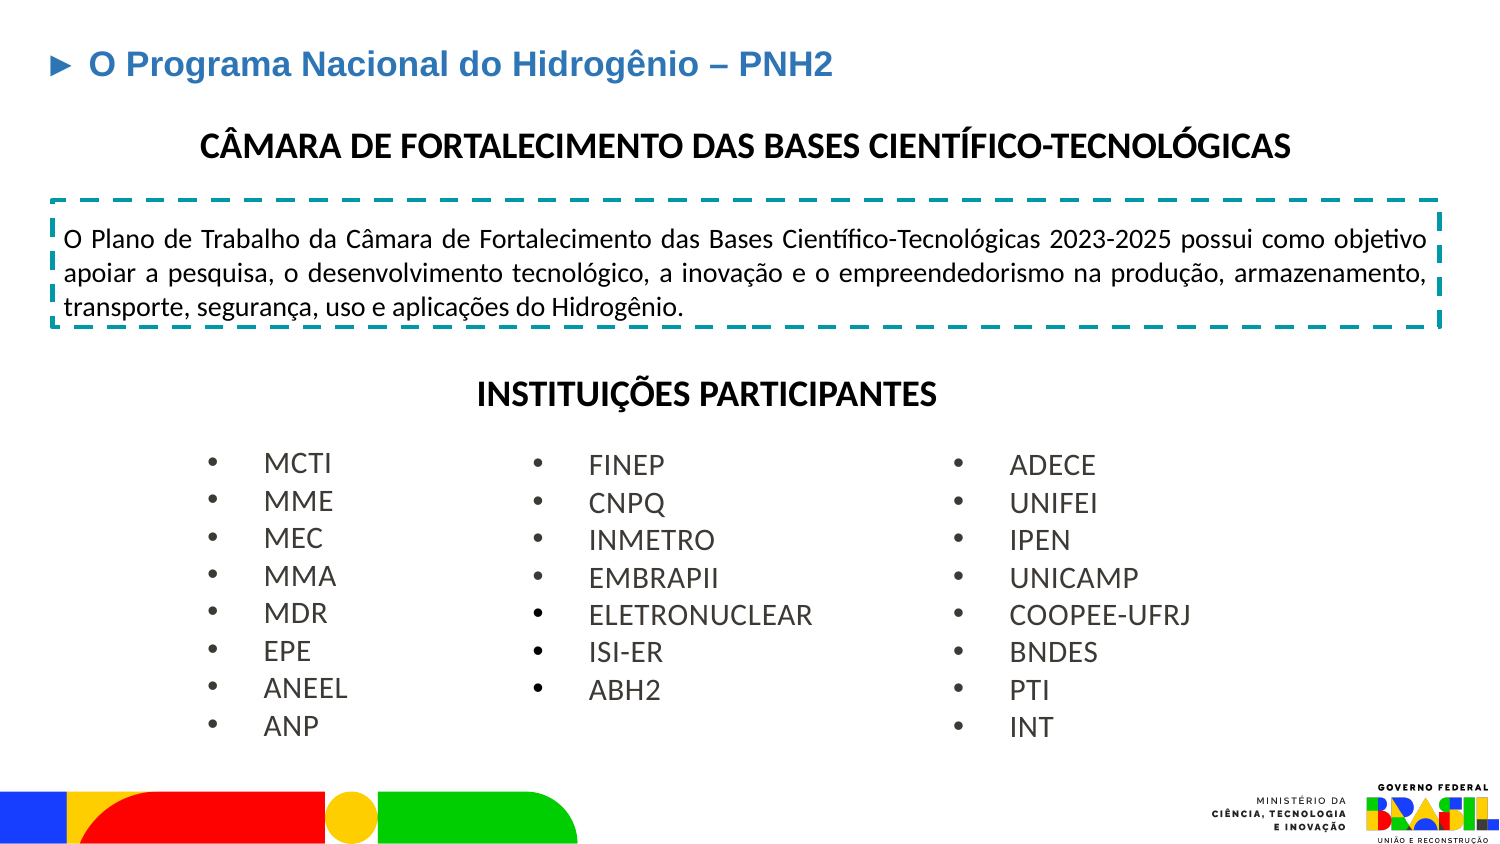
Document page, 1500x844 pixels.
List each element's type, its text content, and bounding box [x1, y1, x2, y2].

text_box MCTI MME MEC MMA MDR EPE ANEEL ANP [192, 435, 390, 750]
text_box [0, 784, 1500, 844]
text_box FINEP CNPQ INMETRO EMBRAPII ELETRONUCLEAR ISI-ER ABH2 [517, 437, 860, 752]
text_box ► O Programa Nacional do Hidrogênio – PNH2 [32, 48, 1460, 120]
text_box CÂMARA DE FORTALECIMENTO DAS BASES CIENTÍFICO-TECNOLÓGICAS [96, 120, 1396, 168]
text_box O Plano de Trabalho da Câmara de Fortalecimento das Bases Científico-Tecnológicas 2023-2025 possui como objetivo apoiar a pesquisa, o desenvolvimento tecnológico, a inovação e o empreendedorismo na produção, armazenamento, transporte, segurança, uso e aplicações do Hidrogênio. [52, 199, 1440, 328]
text_box INSTITUIÇÕES PARTICIPANTES [400, 361, 1014, 421]
text_box ADECE UNIFEI IPEN UNICAMP COOPEE-UFRJ BNDES PTI INT [938, 437, 1212, 752]
